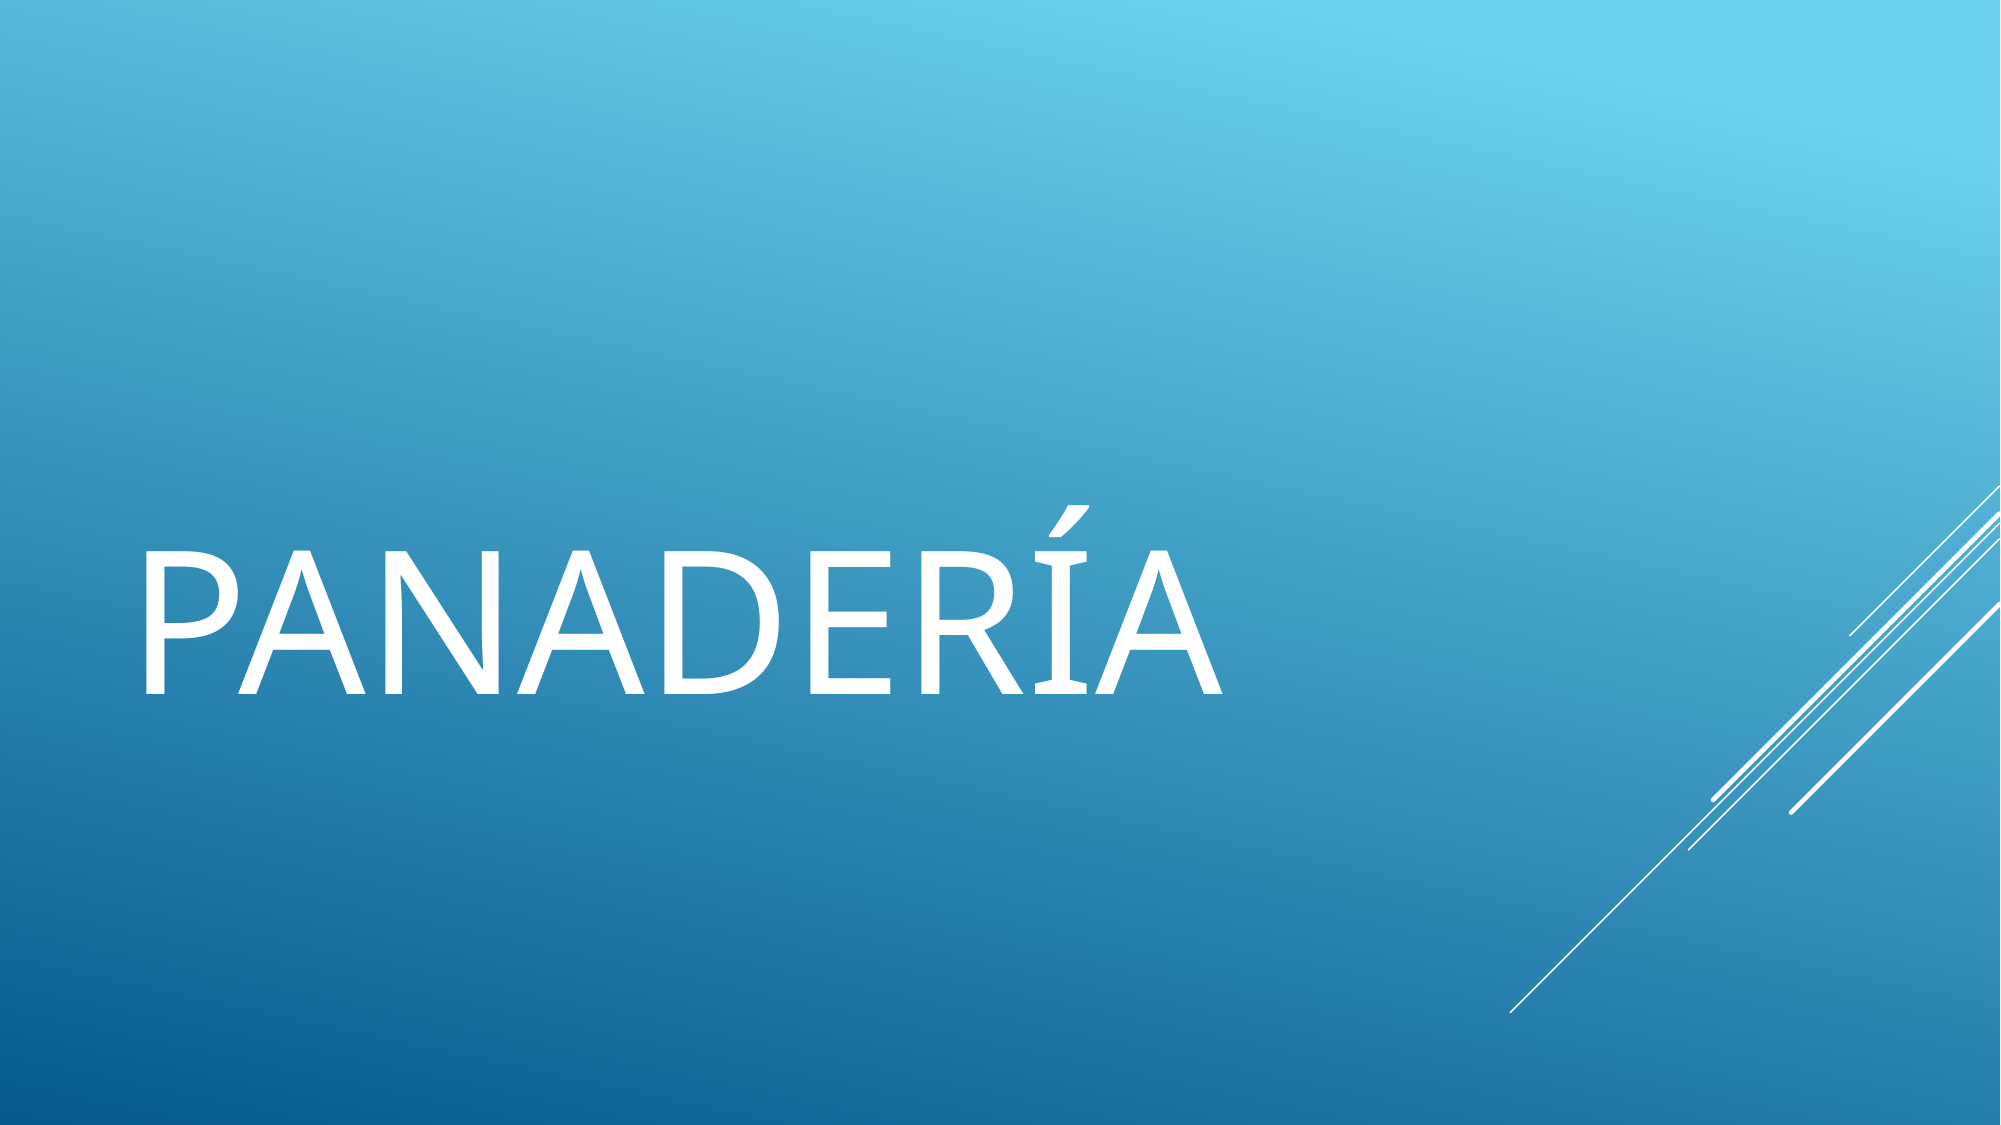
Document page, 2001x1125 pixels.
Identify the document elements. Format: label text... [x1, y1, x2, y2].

title Panadería [112, 245, 1513, 984]
